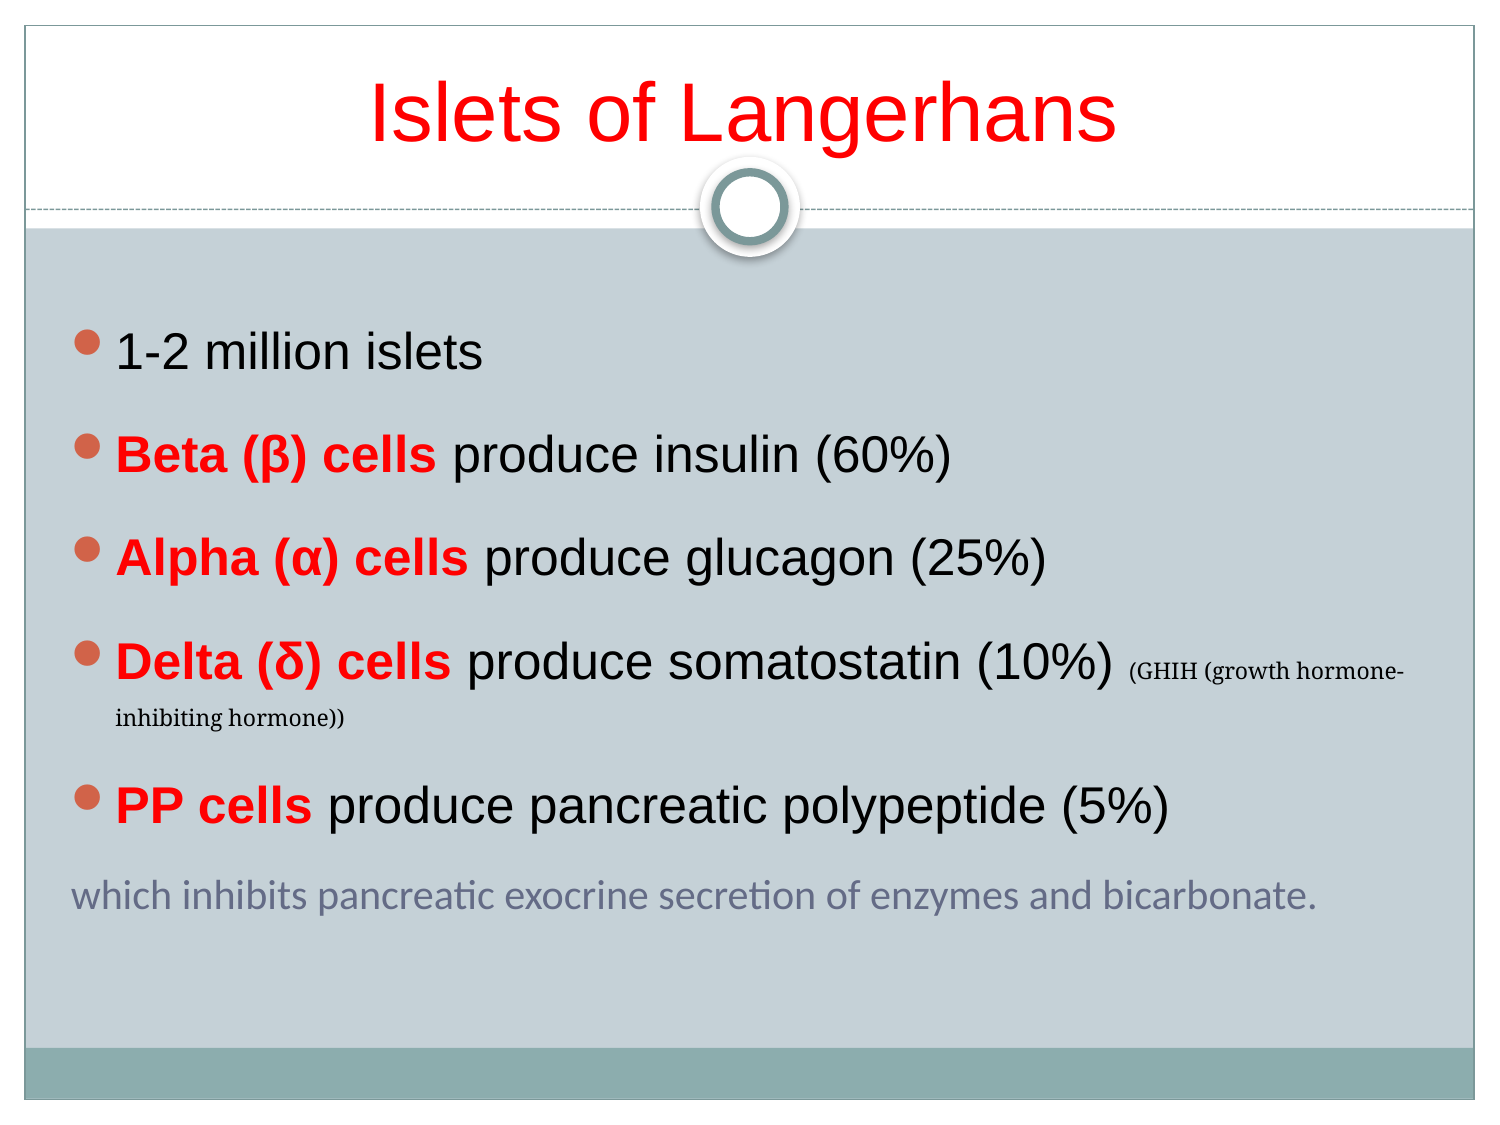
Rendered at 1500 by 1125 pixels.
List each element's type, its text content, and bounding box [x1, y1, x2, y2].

title Islets of Langerhans [24, 54, 1463, 166]
list 1-2 million islets Beta (β) cells produce insulin (60%) Alpha (α) cells produce glucagon (25%) Delta (δ) cells produce somatostatin (10%) (GHIH (growth hormone-inhibiting hormone)) PP cells produce pancreatic polypeptide (5%) which inhibits pancreatic exocrine secretion of enzymes and bicarbonate. [56, 278, 1483, 929]
